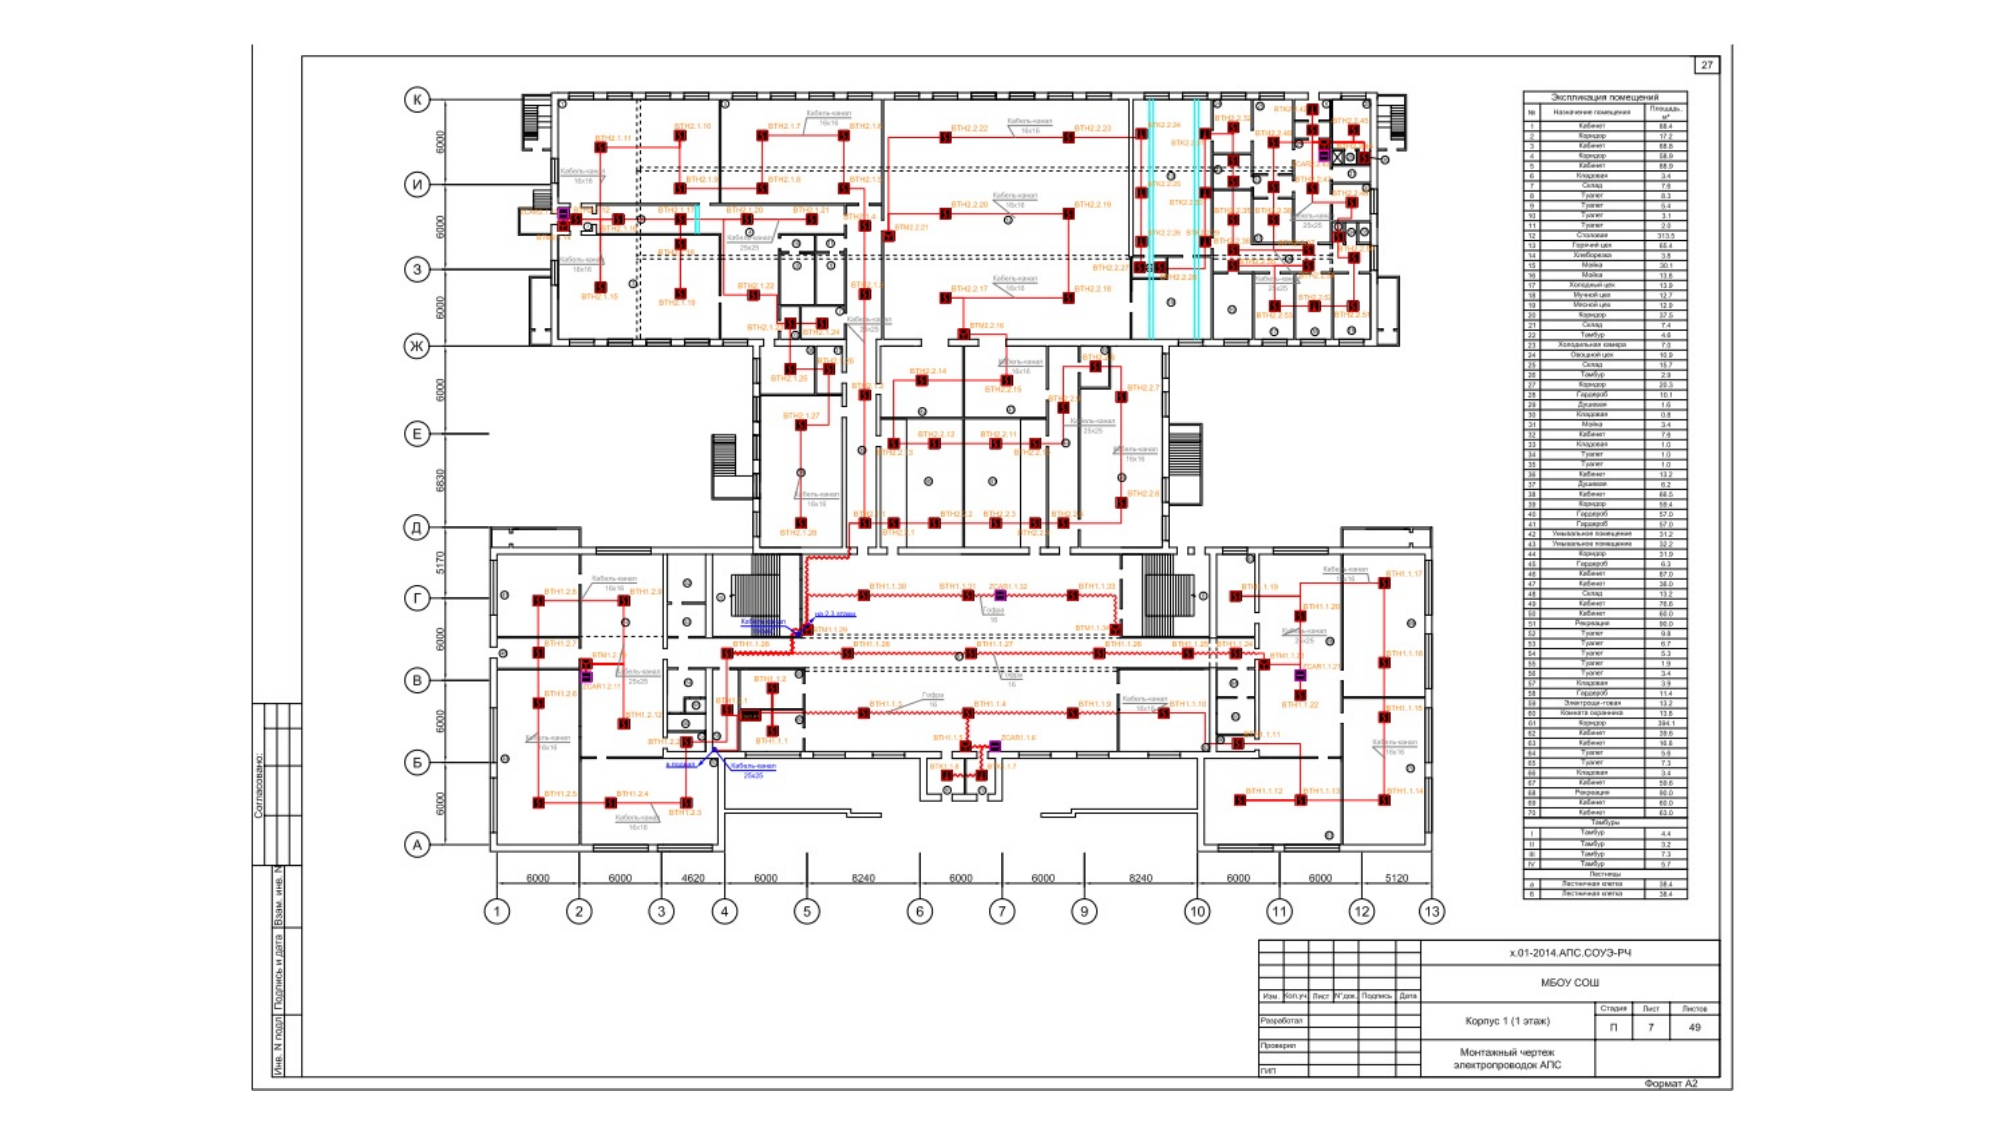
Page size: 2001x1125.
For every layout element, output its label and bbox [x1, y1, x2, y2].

picture [229, 42, 1771, 1091]
